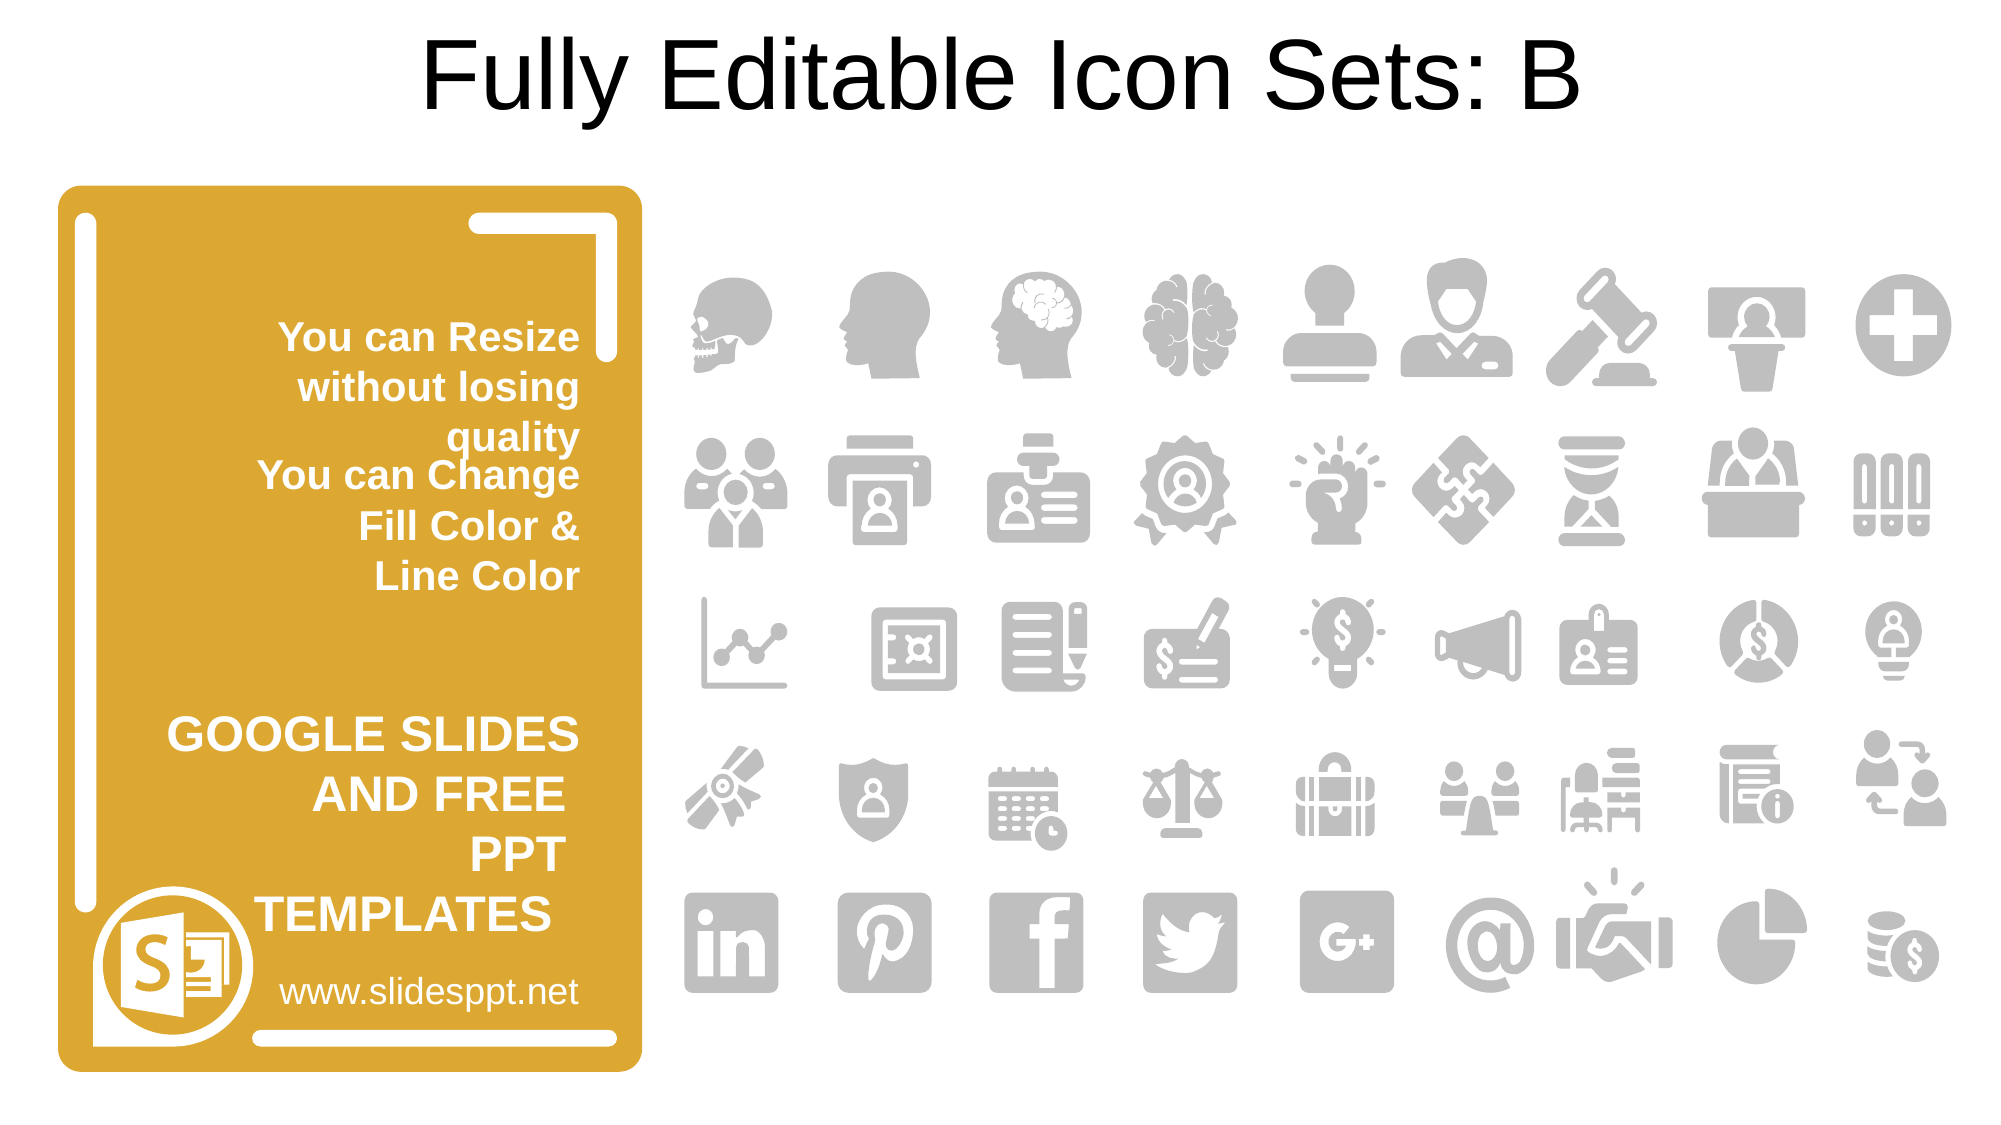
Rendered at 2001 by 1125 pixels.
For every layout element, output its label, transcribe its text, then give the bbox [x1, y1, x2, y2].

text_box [828, 435, 932, 546]
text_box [1865, 601, 1922, 681]
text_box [685, 745, 764, 830]
text_box [836, 891, 933, 994]
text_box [1299, 597, 1386, 689]
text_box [871, 607, 958, 691]
text_box [1142, 891, 1239, 994]
text_box [1143, 597, 1230, 689]
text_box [1295, 752, 1375, 837]
text_box [1444, 896, 1536, 994]
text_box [1556, 867, 1673, 983]
text_box [683, 891, 780, 994]
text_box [1411, 435, 1516, 545]
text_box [1855, 729, 1947, 827]
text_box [1853, 453, 1931, 537]
list Fully Editable Icon Sets: B [53, 20, 1952, 140]
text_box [1400, 257, 1514, 377]
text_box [1719, 599, 1799, 683]
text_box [1133, 435, 1237, 546]
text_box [1001, 601, 1088, 692]
text_box [1854, 273, 1953, 378]
text_box [988, 891, 1085, 994]
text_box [701, 596, 788, 689]
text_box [684, 437, 788, 548]
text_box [1867, 911, 1940, 983]
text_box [987, 433, 1091, 543]
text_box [1559, 603, 1639, 685]
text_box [838, 758, 909, 843]
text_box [1142, 759, 1223, 838]
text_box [1289, 435, 1386, 545]
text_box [1440, 761, 1520, 836]
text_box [839, 271, 931, 379]
text_box [1141, 273, 1240, 378]
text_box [1282, 264, 1377, 382]
text_box [1298, 889, 1396, 994]
text_box [989, 270, 1083, 380]
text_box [988, 766, 1068, 851]
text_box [1701, 427, 1806, 538]
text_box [1719, 744, 1794, 824]
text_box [1708, 287, 1806, 392]
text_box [1545, 267, 1659, 387]
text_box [1717, 888, 1808, 985]
text_box [1434, 609, 1522, 682]
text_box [1558, 436, 1626, 547]
text_box [689, 276, 774, 374]
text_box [1560, 747, 1641, 833]
